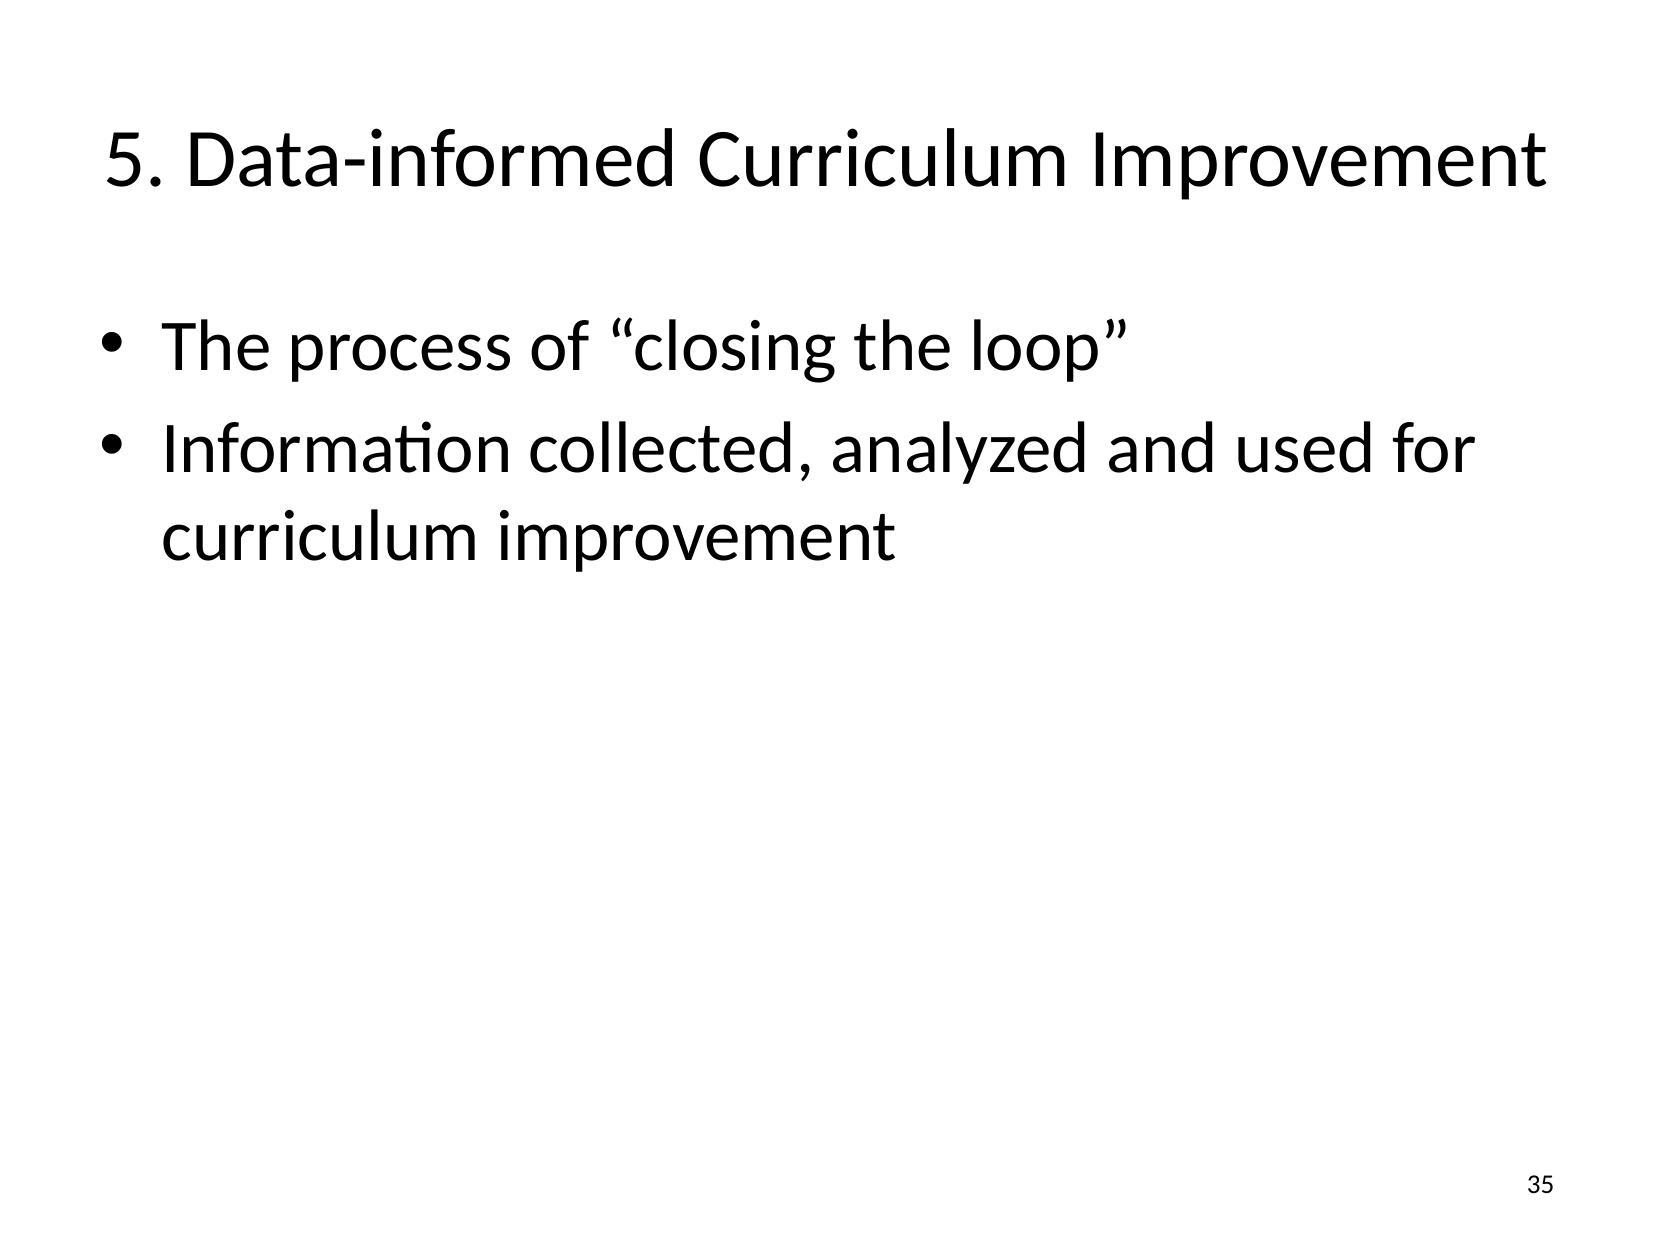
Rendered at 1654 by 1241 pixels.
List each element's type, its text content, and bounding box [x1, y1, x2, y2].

list The process of “closing the loop” Information collected, analyzed and used for curriculum improvement [82, 289, 1571, 1108]
title 5. Data-informed Curriculum Improvement [82, 49, 1571, 257]
slide_number 35 [1185, 1149, 1571, 1216]
